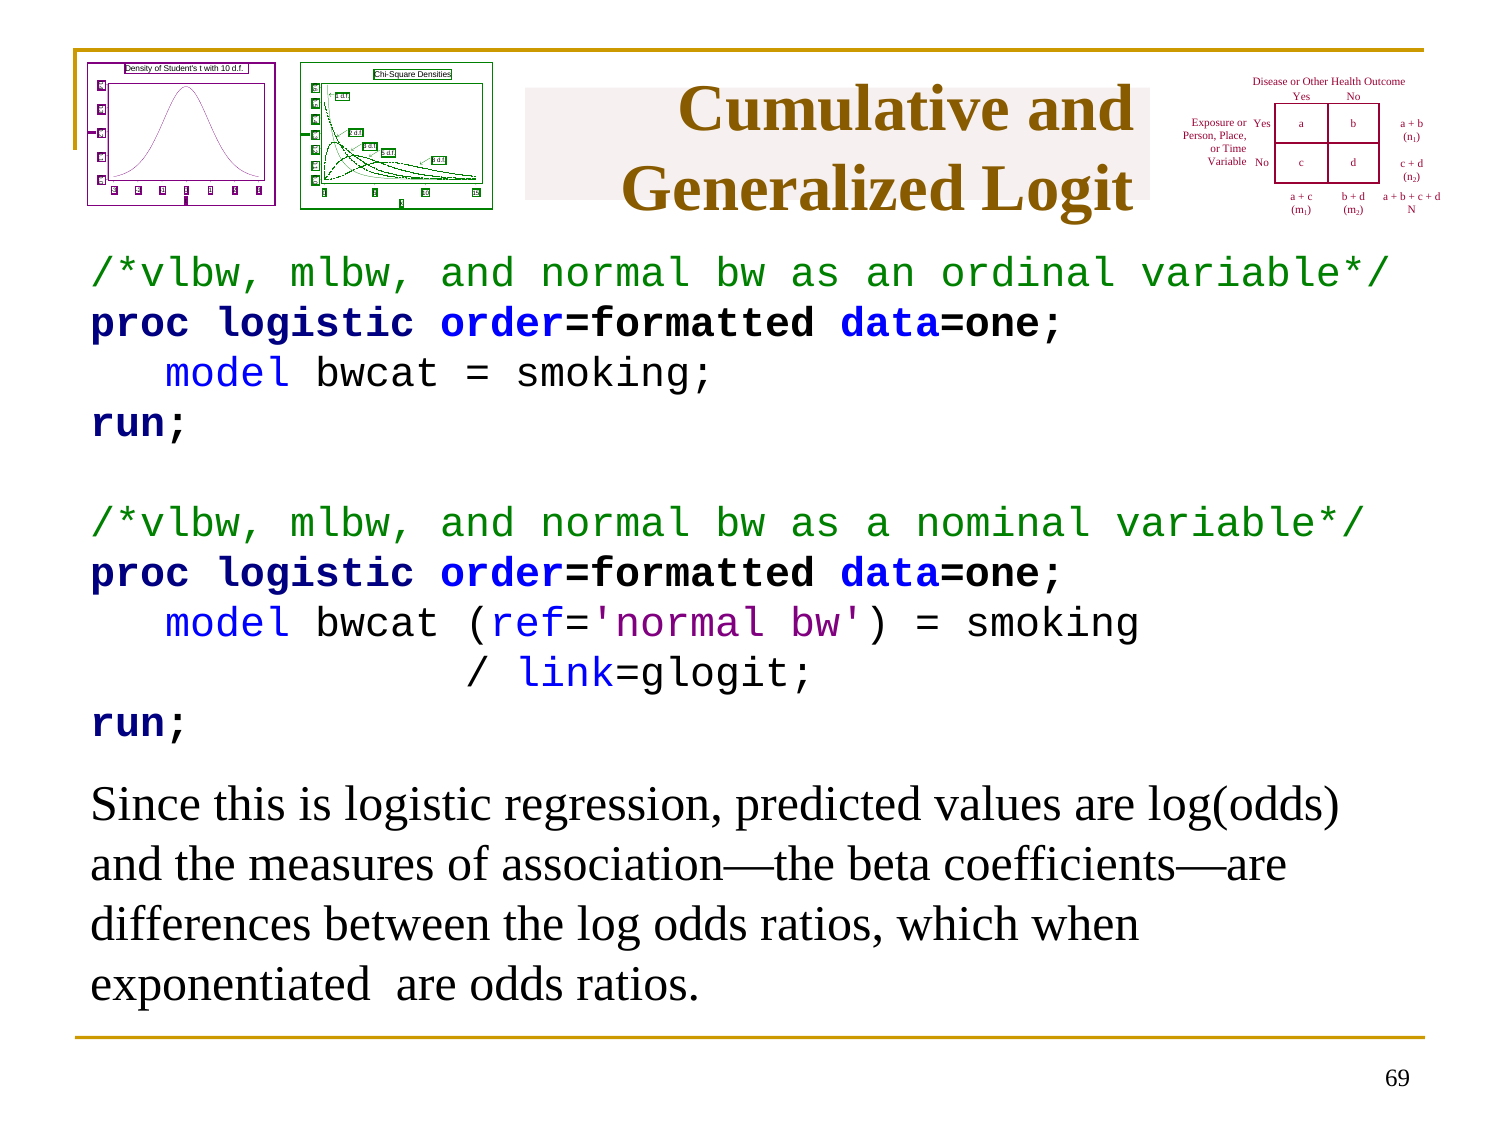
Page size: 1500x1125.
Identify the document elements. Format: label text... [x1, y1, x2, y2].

list /*vlbw, mlbw, and normal bw as an ordinal variable*/ proc logistic order=formatted data=one; model bwcat = smoking; run; /*vlbw, mlbw, and normal bw as a nominal variable*/ proc logistic order=formatted data=one; model bwcat (ref='normal bw') = smoking / link=glogit; run; Since this is logistic regression, predicted values are log(odds) and the measures of association—the beta coefficients—are differences between the log odds ratios, which when exponentiated are odds ratios. [74, 237, 1438, 1013]
title Cumulative and Generalized Logit [524, 87, 1151, 201]
slide_number 68 [1074, 1049, 1426, 1100]
